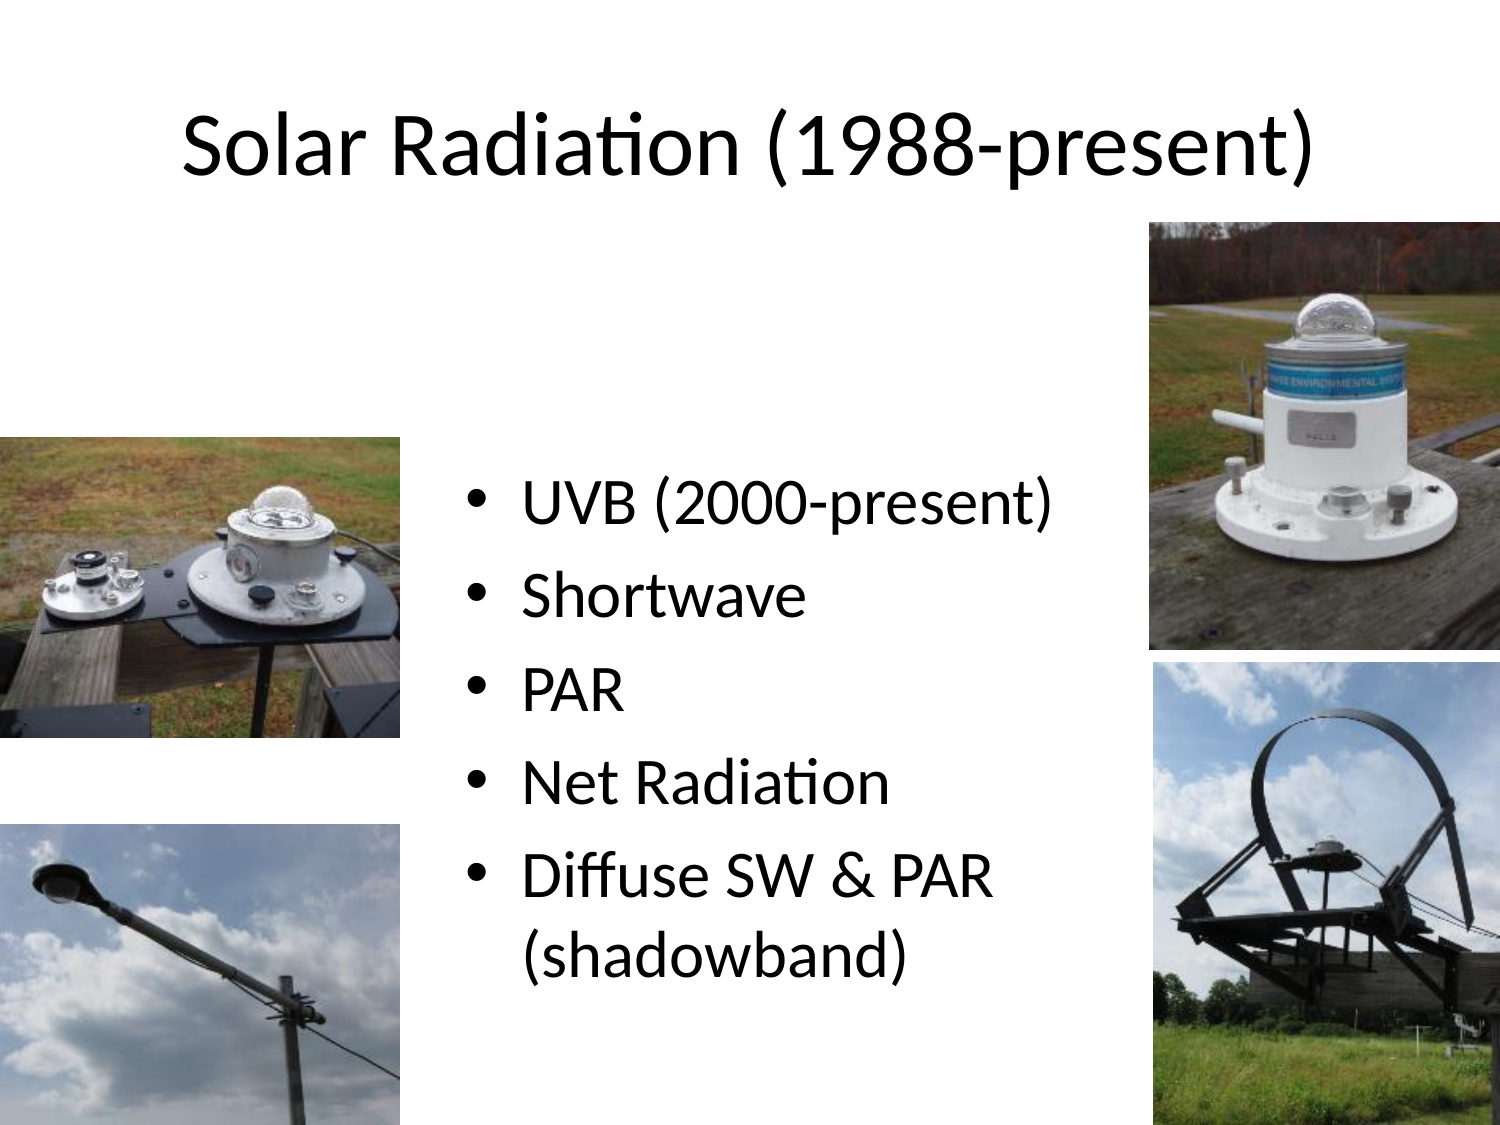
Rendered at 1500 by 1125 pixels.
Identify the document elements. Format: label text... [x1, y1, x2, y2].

list UVB (2000-present) Shortwave PAR Net Radiation Diffuse SW & PAR (shadowband) [450, 450, 1088, 1038]
picture [1152, 662, 1500, 1125]
title Solar Radiation (1988-present) [75, 45, 1425, 233]
picture [0, 824, 401, 1125]
picture [0, 437, 401, 738]
picture [1149, 221, 1500, 651]
